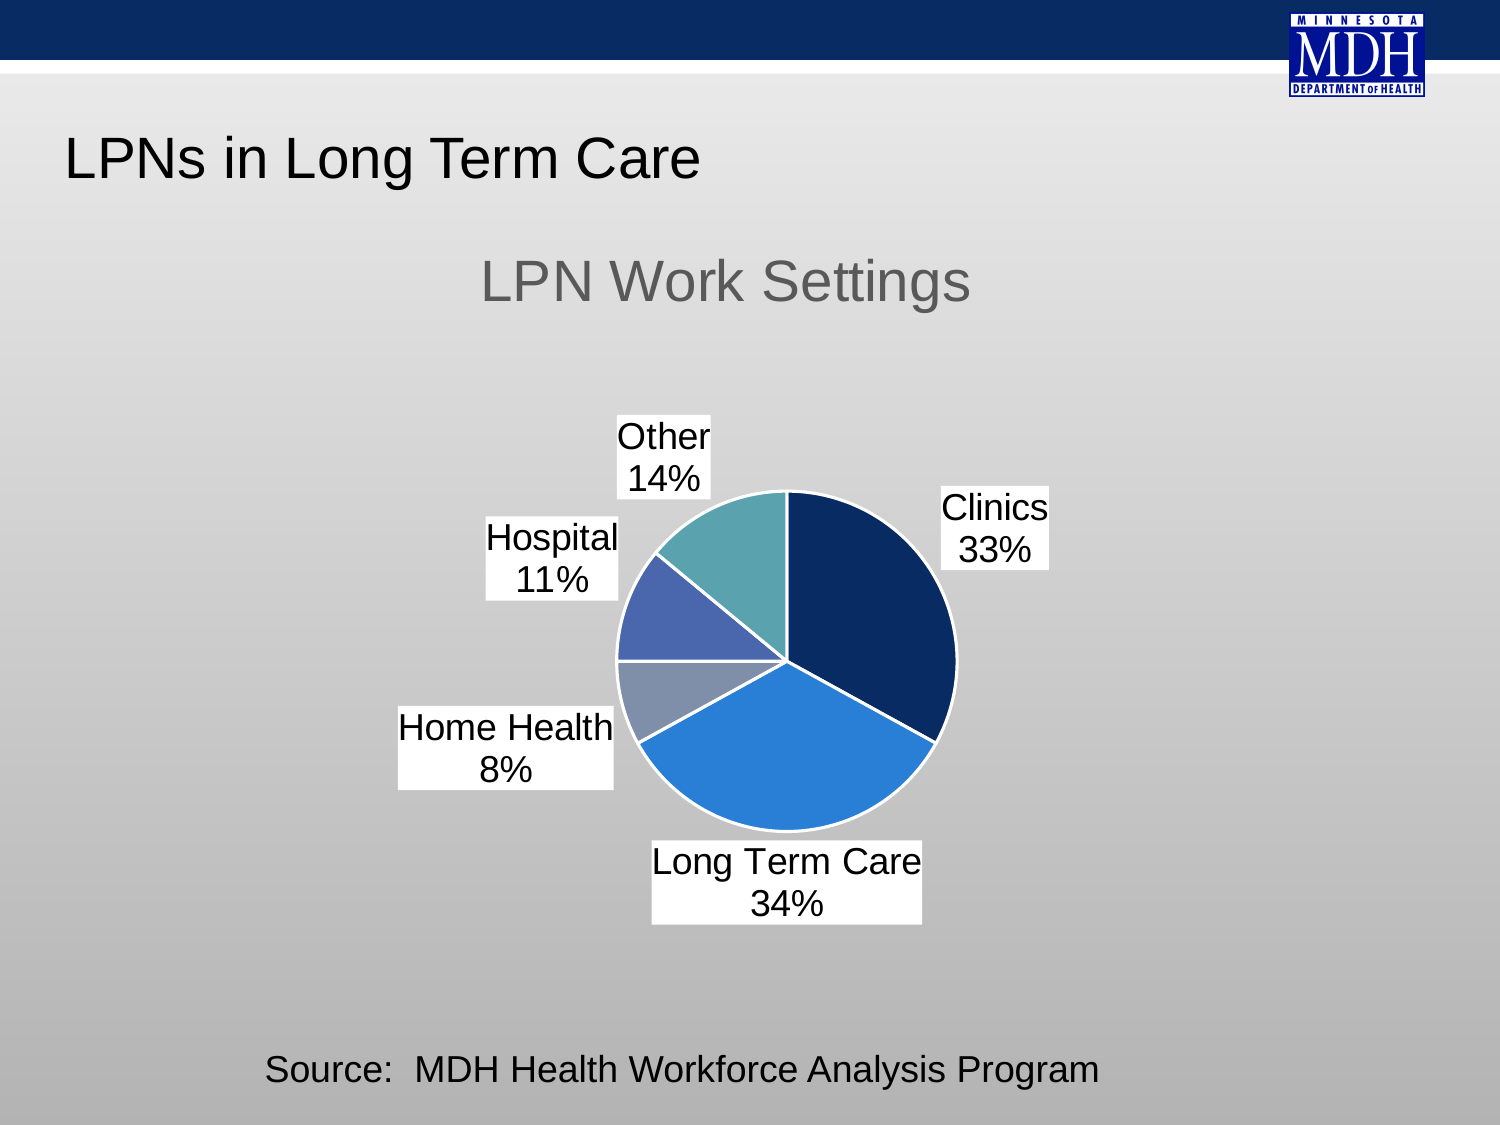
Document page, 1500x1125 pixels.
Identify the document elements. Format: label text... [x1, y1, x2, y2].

picture [1289, 12, 1425, 97]
text_box LPNs in Long Term Care [50, 112, 1425, 198]
text_box Source: MDH Health Workforce Analysis Program [249, 1037, 1438, 1098]
chart [58, 209, 1394, 940]
